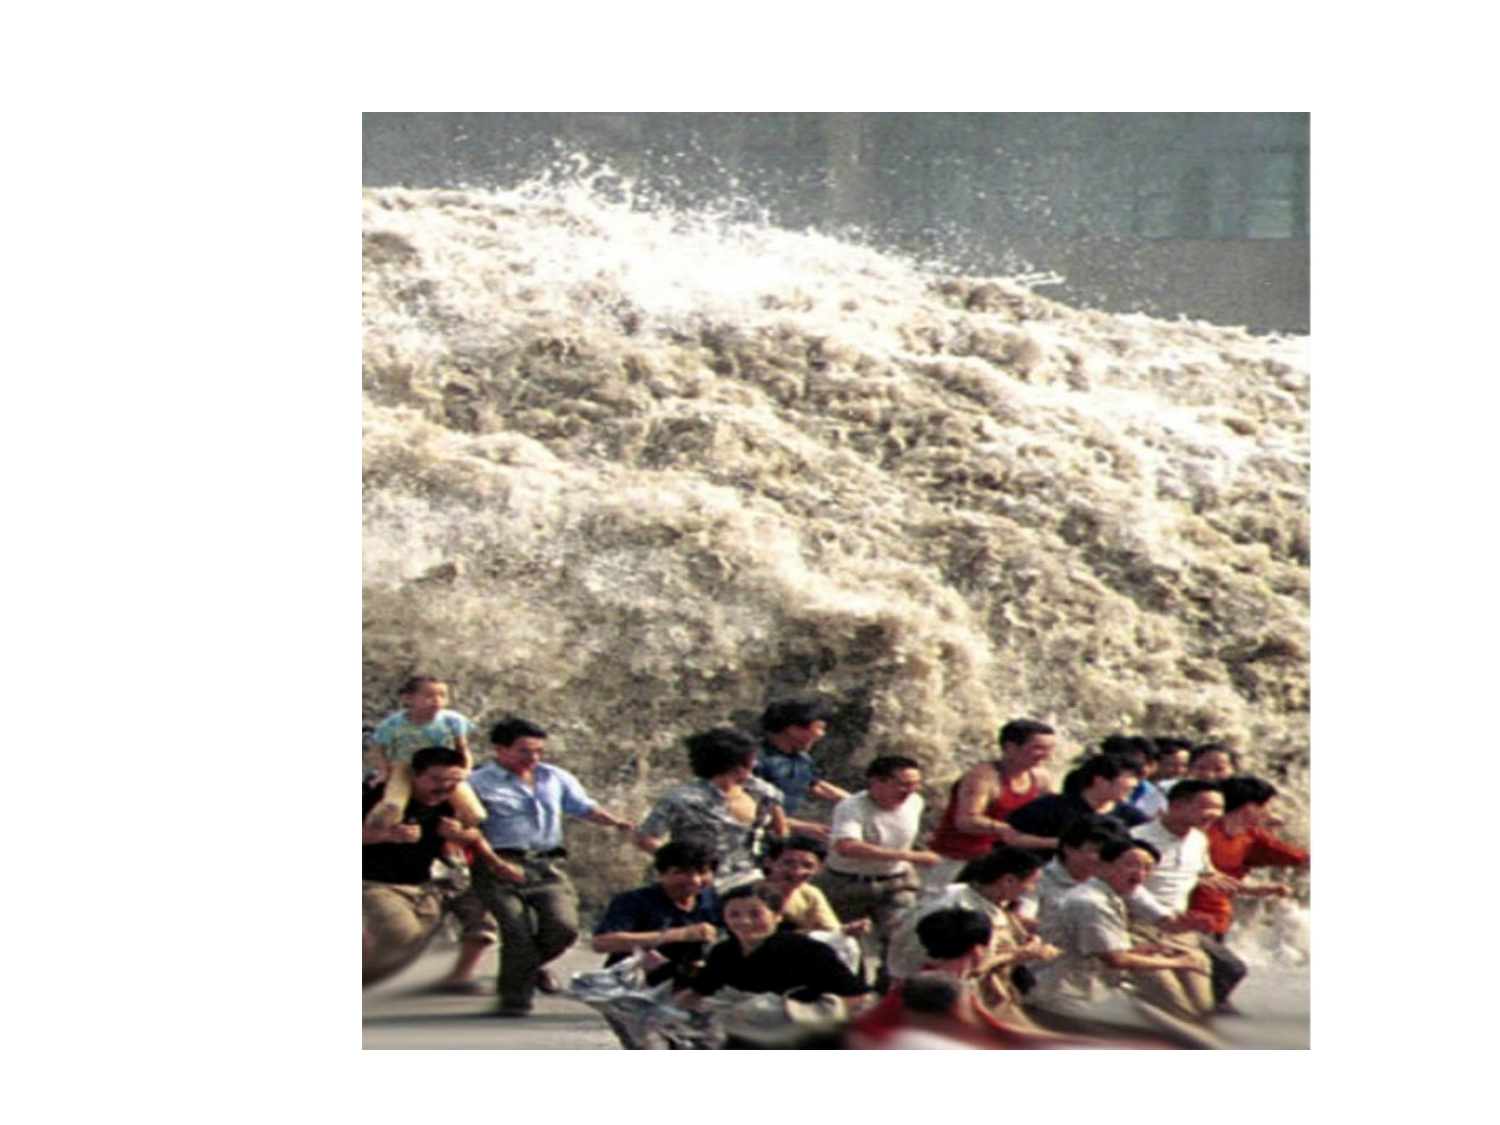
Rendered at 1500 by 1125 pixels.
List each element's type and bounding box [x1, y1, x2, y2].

list [362, 112, 1313, 1051]
